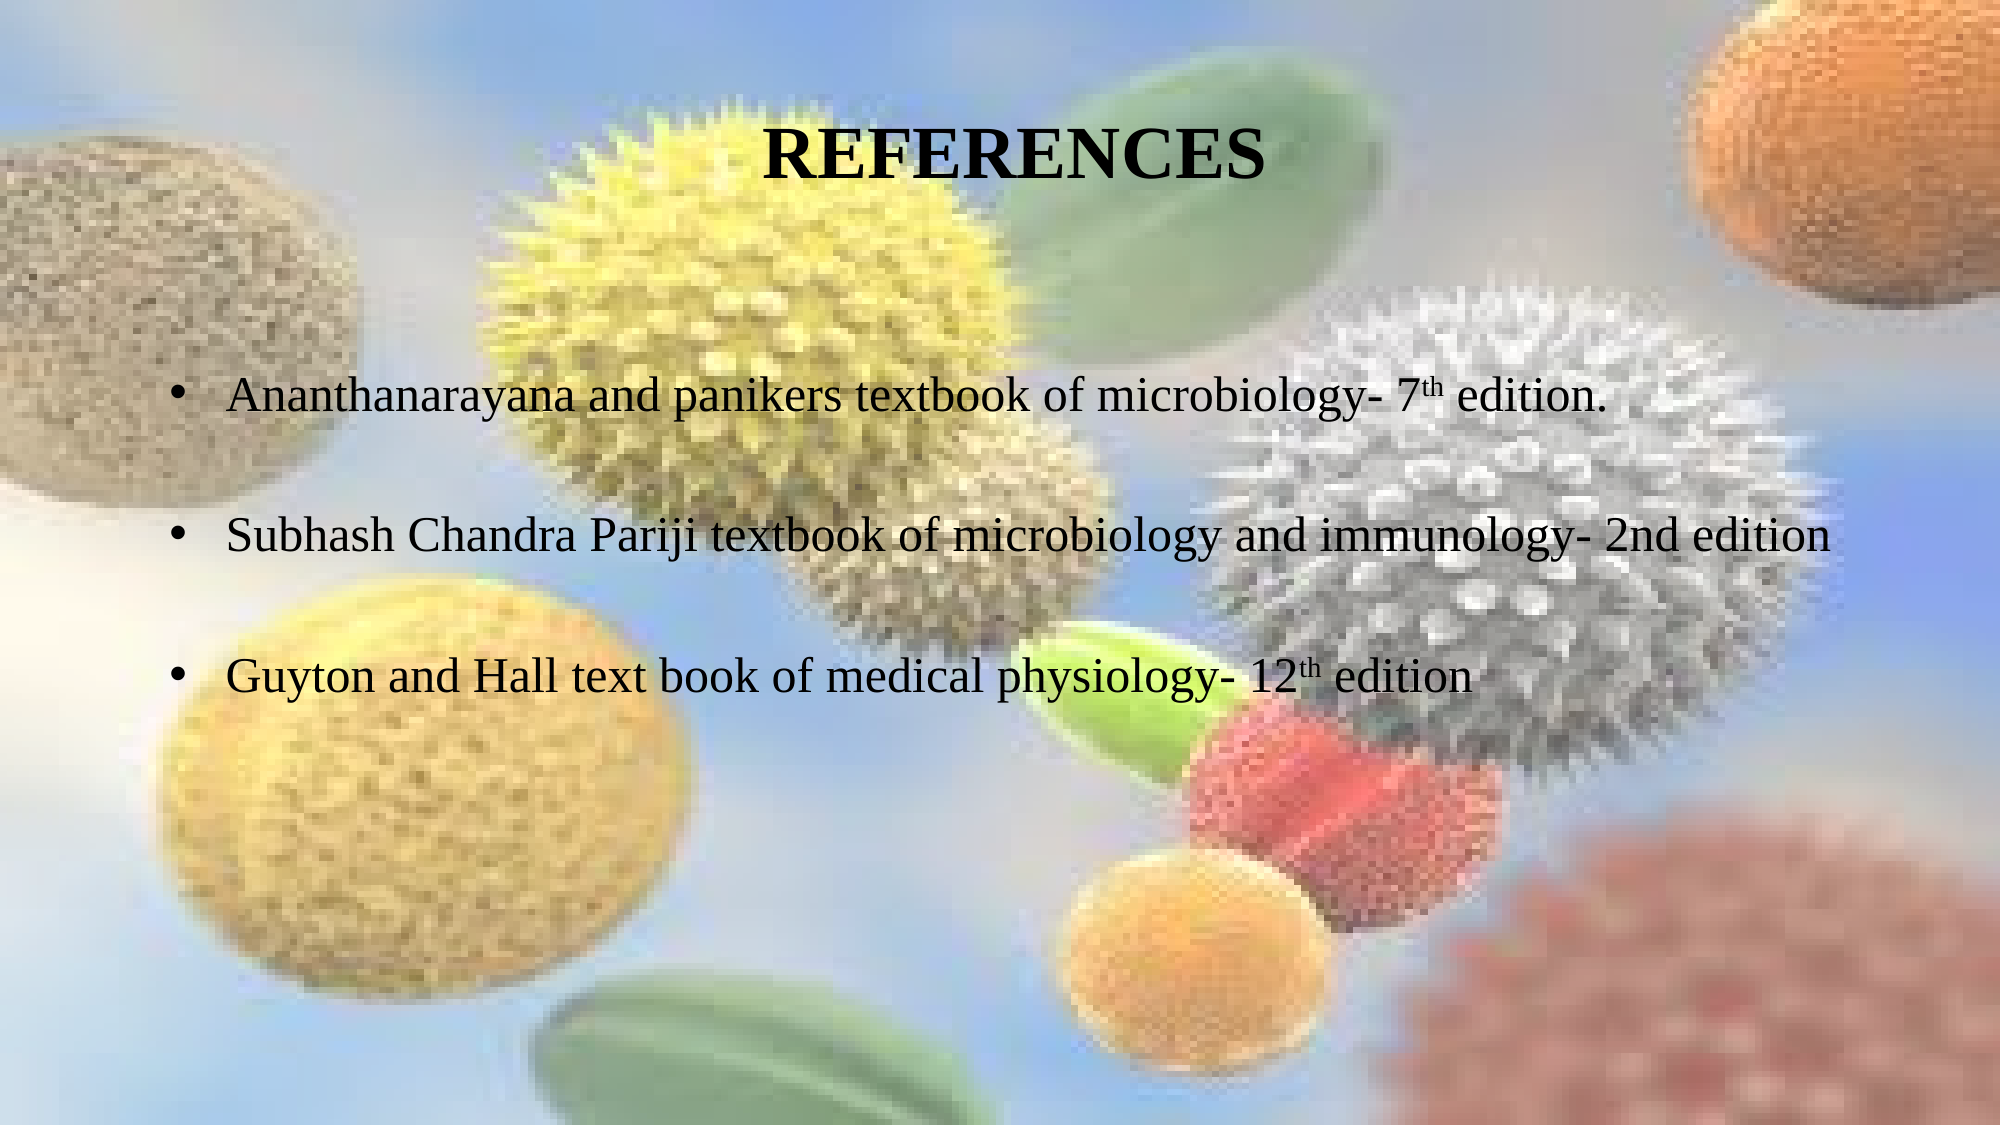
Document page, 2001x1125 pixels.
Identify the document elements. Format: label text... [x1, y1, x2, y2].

title references [154, 91, 1877, 203]
subtitle Ananthanarayana and panikers textbook of microbiology- 7th edition. Subhash Chandra Pariji textbook of microbiology and immunology- 2nd edition Guyton and Hall text book of medical physiology- 12th edition [154, 293, 1918, 935]
